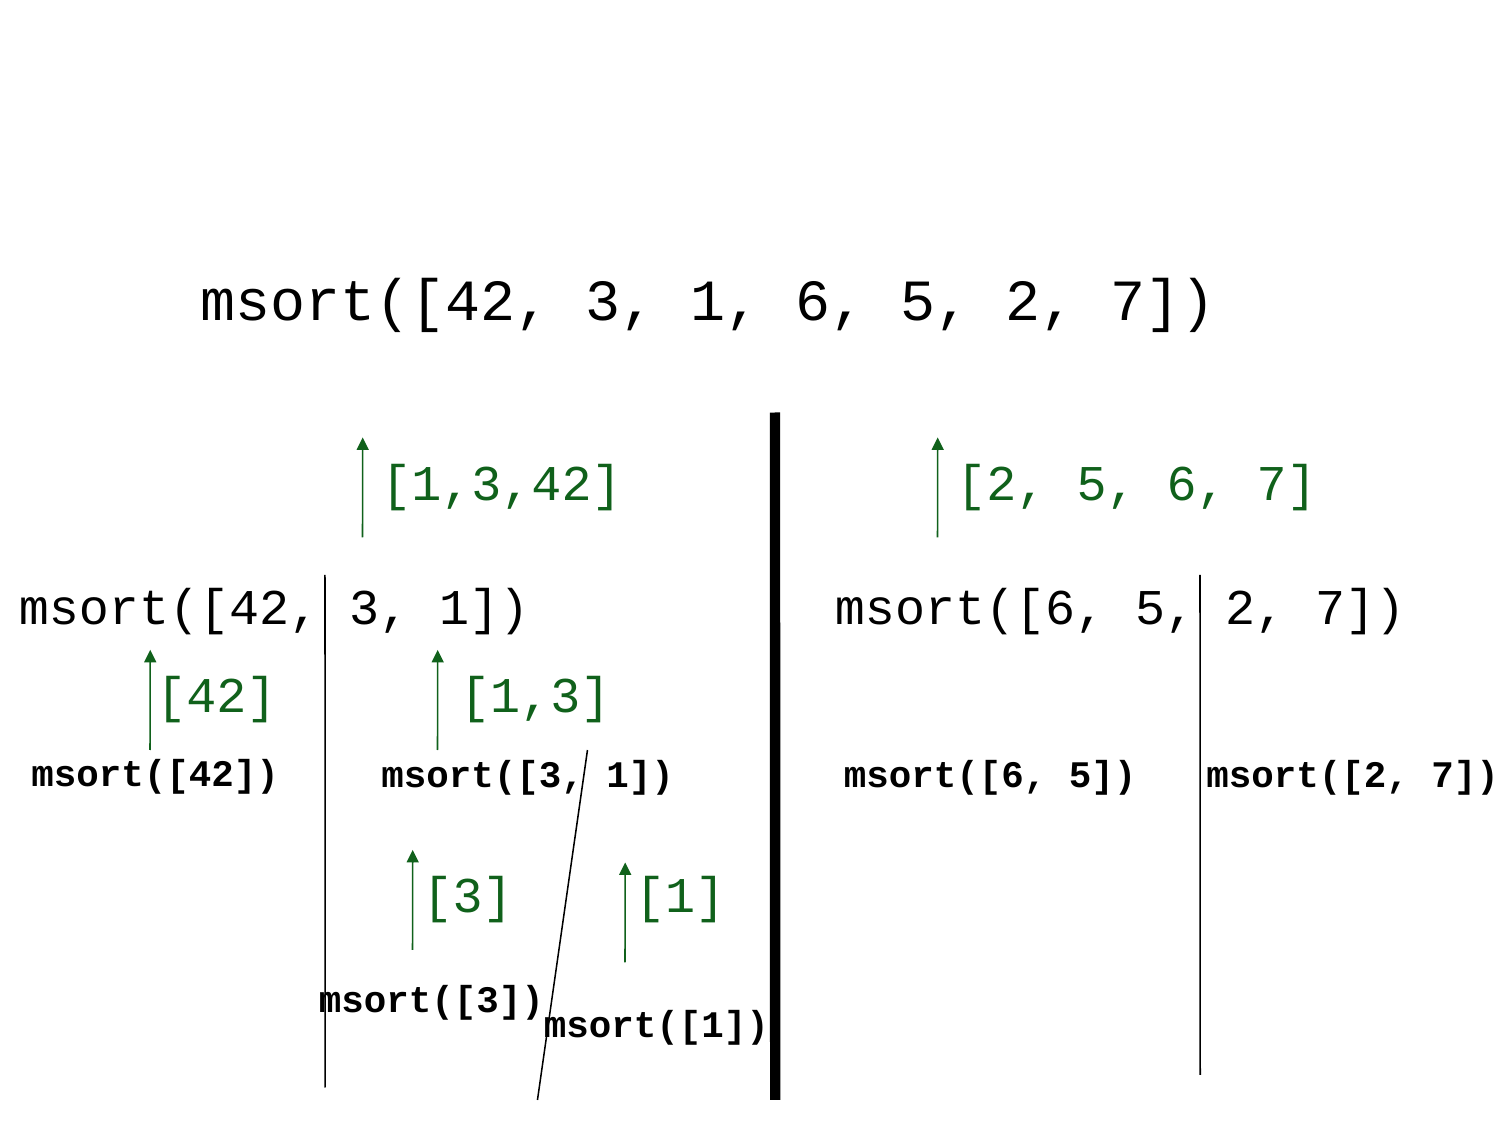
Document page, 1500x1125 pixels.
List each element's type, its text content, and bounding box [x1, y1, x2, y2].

text_box [431, 649, 444, 751]
text_box msort([1]) [537, 999, 821, 1059]
text_box [144, 649, 157, 663]
text_box [1,3] [453, 662, 700, 736]
text_box [2, 5, 6, 7] [949, 450, 1463, 523]
text_box msort([42]) [24, 748, 309, 807]
text_box [619, 862, 628, 963]
text_box msort([42, 3, 1, 6, 5, 2, 7]) [193, 262, 1222, 333]
text_box [406, 849, 419, 950]
text_box [356, 437, 369, 538]
text_box msort([3]) [312, 974, 596, 1034]
text_box [1,3,42] [375, 450, 700, 523]
text_box msort([6, 5]) [837, 749, 1199, 809]
text_box [3] [416, 862, 625, 936]
text_box msort([2, 7]) [1199, 749, 1500, 809]
text_box [42] [150, 662, 396, 736]
text_box [931, 437, 944, 538]
text_box msort([42, 3, 1]) [12, 575, 646, 648]
text_box msort([6, 5, 2, 7]) [1201, 575, 1462, 648]
text_box msort([3, 1]) [374, 749, 738, 809]
text_box [1] [628, 862, 875, 936]
text_box msort([6, 5, 2, 7]) [828, 575, 1200, 648]
